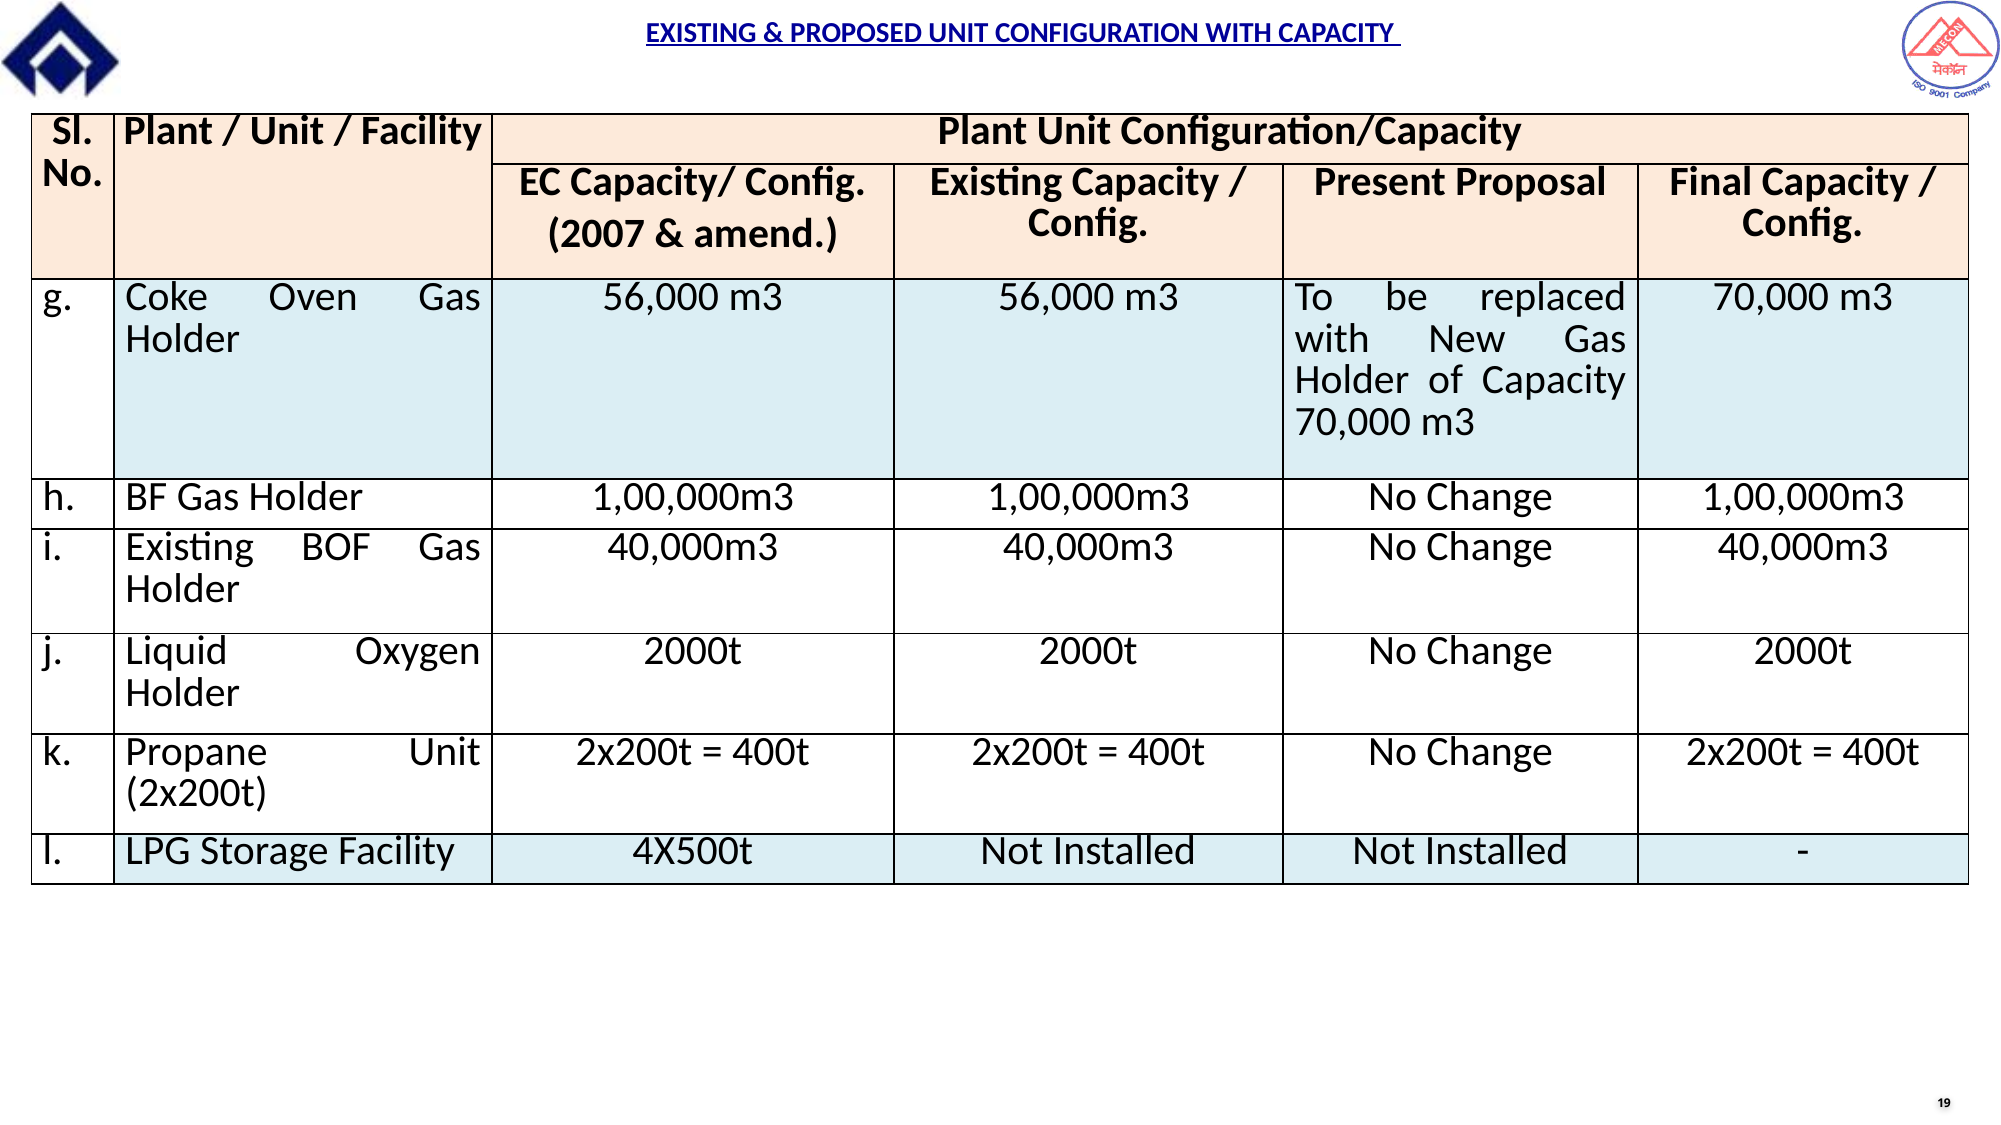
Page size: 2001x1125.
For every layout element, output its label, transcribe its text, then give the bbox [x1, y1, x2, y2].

table_cell No Change [1284, 480, 1637, 528]
table_cell Final Capacity / Config. [1639, 165, 1968, 278]
picture [1899, 0, 2001, 100]
table_cell 56,000 m3 [895, 280, 1282, 478]
table_cell 70,000 m3 [1639, 280, 1968, 478]
table_cell Present Proposal [1284, 165, 1637, 278]
table_cell EC Capacity/ Config. (2007 & amend.) [493, 165, 893, 278]
table_cell Not Installed [1284, 835, 1637, 883]
table_cell h. [32, 480, 113, 528]
table_cell g. [32, 280, 113, 478]
table_cell Existing Capacity / Config. [895, 165, 1282, 278]
table_cell 40,000m3 [895, 530, 1282, 633]
table_cell j. [32, 634, 113, 733]
table_cell BF Gas Holder [115, 480, 491, 528]
table_cell 1,00,000m3 [895, 480, 1282, 528]
table_cell To be replaced with New Gas Holder of Capacity 70,000 m3 [1284, 280, 1637, 478]
table_cell l. [32, 835, 113, 883]
picture [0, 0, 121, 100]
table_cell Propane Unit (2x200t) [115, 735, 491, 833]
table_cell No Change [1284, 530, 1637, 633]
table_cell 56,000 m3 [493, 280, 893, 478]
text_box EXISTING & PROPOSED UNIT CONFIGURATION WITH CAPACITY [196, 7, 1851, 68]
table_cell i. [32, 530, 113, 633]
table_cell 1,00,000m3 [493, 480, 893, 528]
table_cell No Change [1284, 634, 1637, 733]
table_cell 2x200t = 400t [1639, 735, 1968, 833]
table_cell 40,000m3 [493, 530, 893, 633]
table_cell No Change [1284, 735, 1637, 833]
table_cell 2000t [493, 634, 893, 733]
table_header Plant / Unit / Facility [115, 115, 491, 278]
table_cell Coke Oven Gas Holder [115, 280, 491, 478]
table_cell 2000t [1639, 634, 1968, 733]
table_cell Liquid Oxygen Holder [115, 634, 491, 733]
table_cell - [1639, 835, 1968, 883]
table_cell Existing BOF Gas Holder [115, 530, 491, 633]
table_cell 2x200t = 400t [895, 735, 1282, 833]
table_cell 4X500t [493, 835, 893, 883]
table_cell 2x200t = 400t [493, 735, 893, 833]
table_cell Not Installed [895, 835, 1282, 883]
table_header Plant Unit Configuration/Capacity [493, 115, 1968, 163]
table_header Sl. No. [32, 115, 113, 278]
table_cell 1,00,000m3 [1639, 480, 1968, 528]
table_cell 2000t [895, 634, 1282, 733]
table_cell k. [32, 735, 113, 833]
table_cell LPG Storage Facility [115, 835, 491, 883]
table_cell 40,000m3 [1639, 530, 1968, 633]
